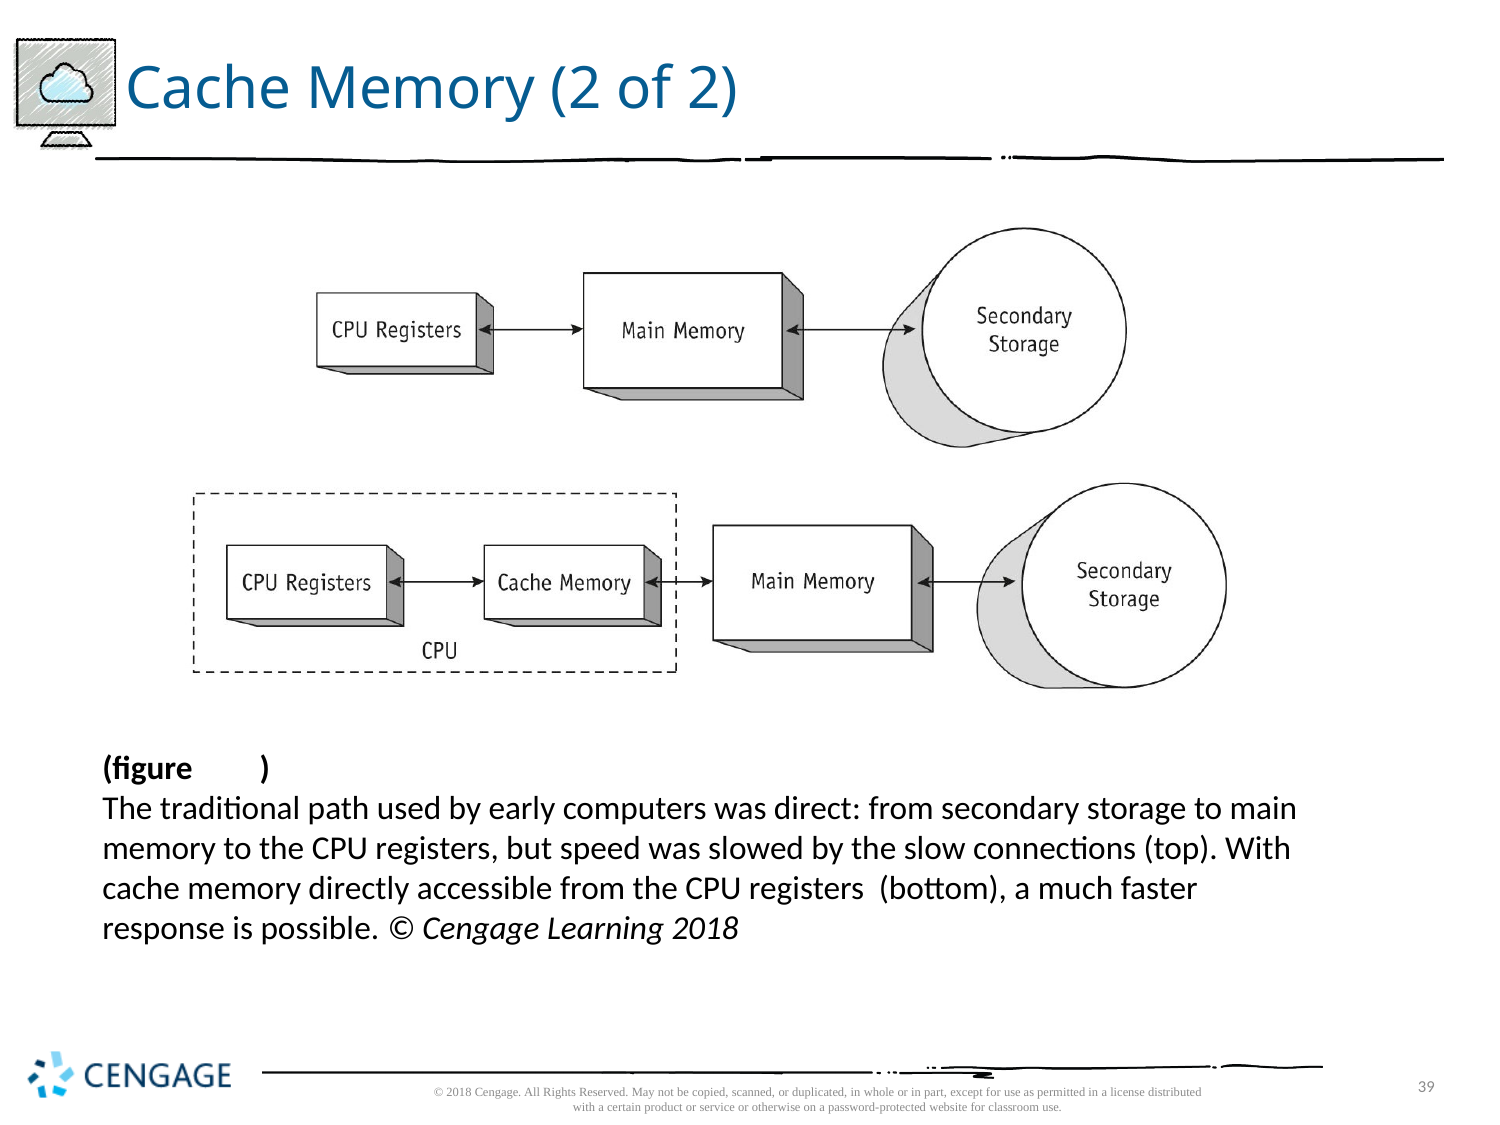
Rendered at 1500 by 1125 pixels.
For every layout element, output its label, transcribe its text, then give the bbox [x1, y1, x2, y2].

title Cache Memory (2 of 2) [125, 60, 1442, 122]
footer © 2018 Cengage. All Rights Reserved. May not be copied, scanned, or duplicated, in whole or in part, except for use as permitted in a license distributed with a certain product or service or otherwise on a password-protected website for classroom use. [411, 1079, 1224, 1120]
picture [262, 1064, 1323, 1079]
picture [7, 1037, 244, 1111]
picture [95, 155, 1444, 163]
picture [13, 36, 117, 151]
text_box (figure 3.19) The traditional path used by early computers was direct: from secondary storage to main memory to the CPU registers, but speed was slowed by the slow connections (top). With cache memory directly accessible from the CPU registers (bottom), a much faster response is possible. © Cengage Learning 2018 [87, 739, 1338, 954]
picture [160, 224, 1231, 740]
